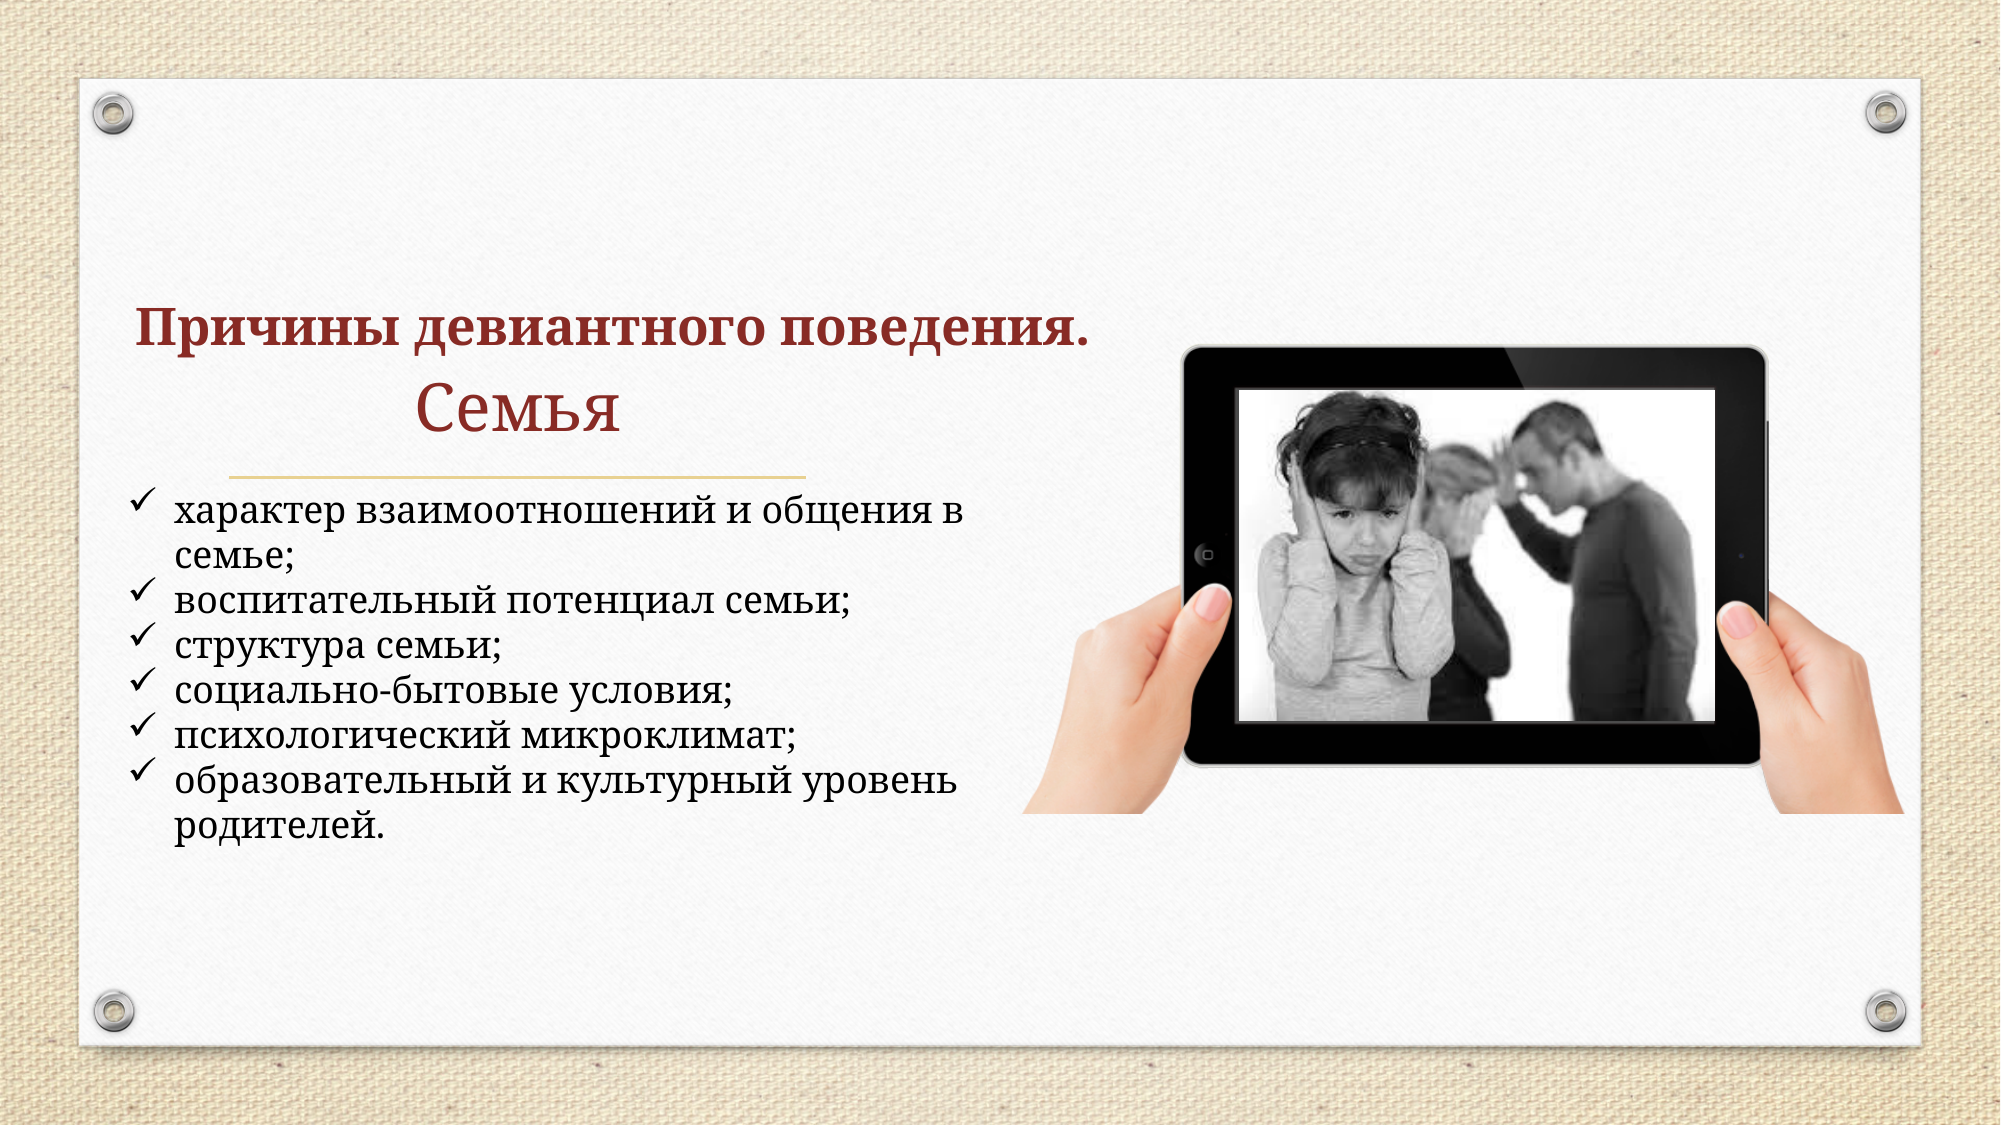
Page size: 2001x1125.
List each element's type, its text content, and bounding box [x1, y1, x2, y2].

text_box характер взаимоотношений и общения в семье; воспитательный потенциал семьи; структура семьи; социально-бытовые условия; психологический микроклимат; образовательный и культурный уровень родителей. [112, 478, 1071, 853]
text_box Причины девиантного поведения. [80, 250, 1148, 364]
picture [0, 0, 2001, 1125]
title Семья [103, 364, 933, 453]
